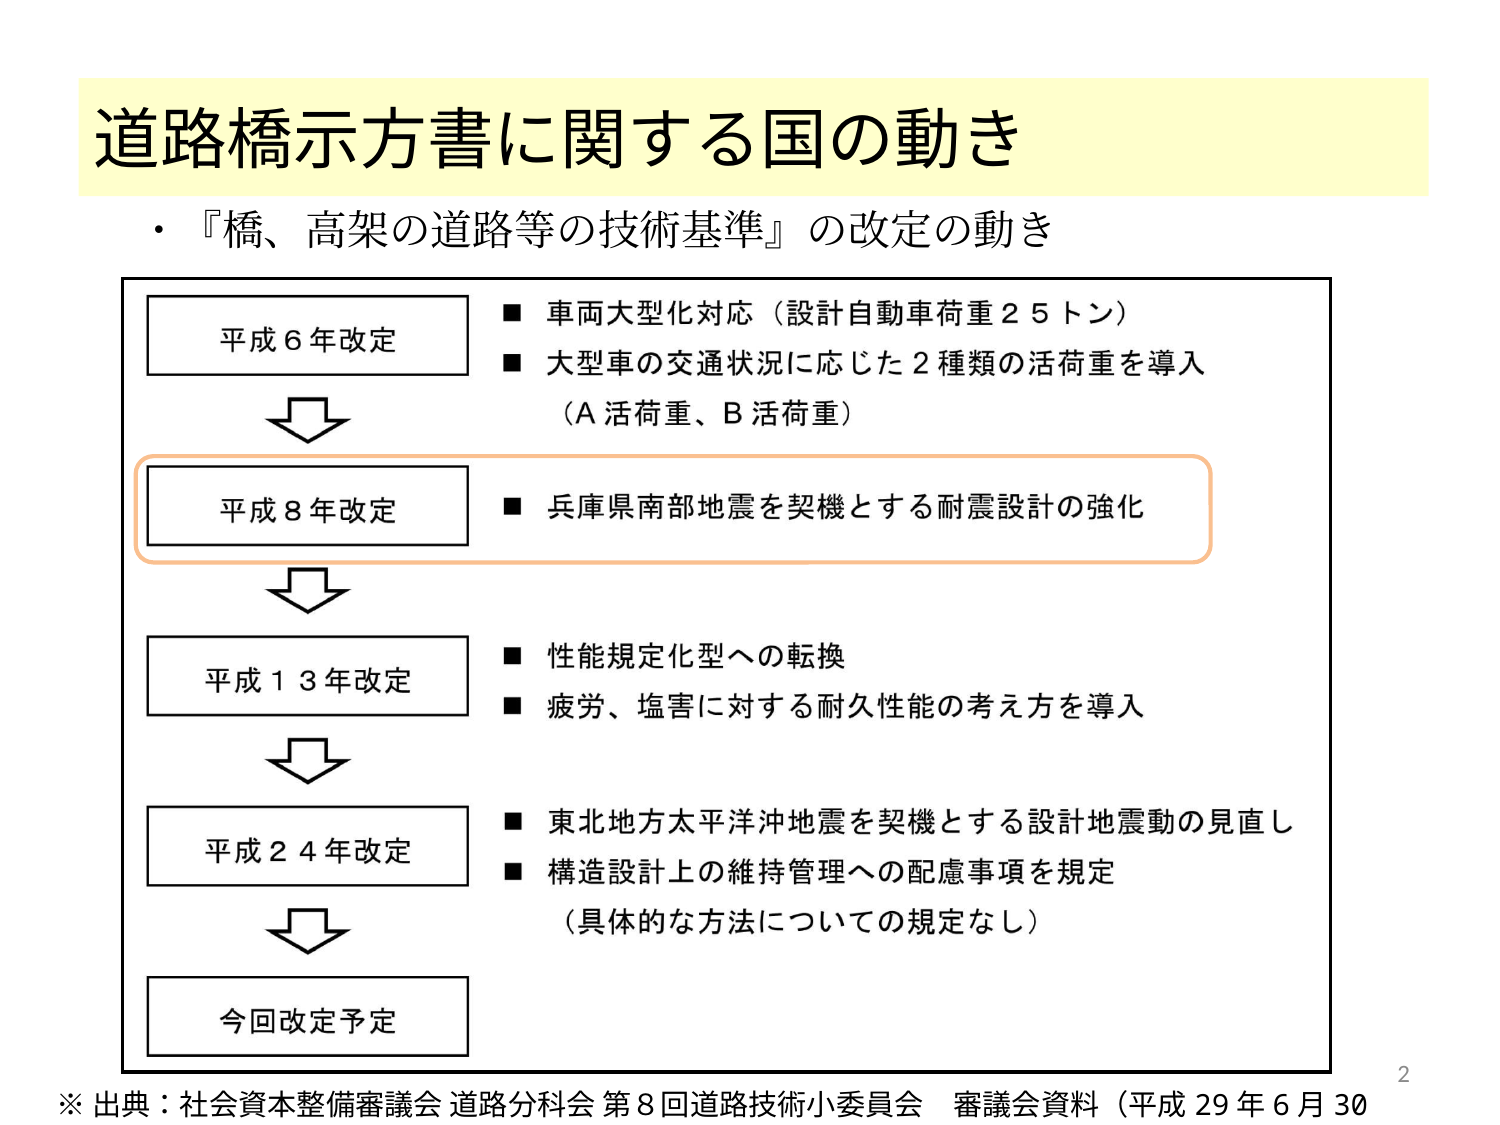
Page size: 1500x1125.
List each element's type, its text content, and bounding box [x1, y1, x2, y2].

text_box 道路橋示方書に関する国の動き [78, 78, 1429, 197]
text_box ※出典：社会資本整備審議会 道路分科会 第８回道路技術小委員会 審議会資料（平成29年6月30日） [41, 1078, 1400, 1125]
text_box ・『橋、高架の道路等の技術基準』の改定の動き [123, 196, 1365, 262]
slide_number 2 [1331, 1042, 1425, 1103]
picture [123, 279, 1329, 1071]
